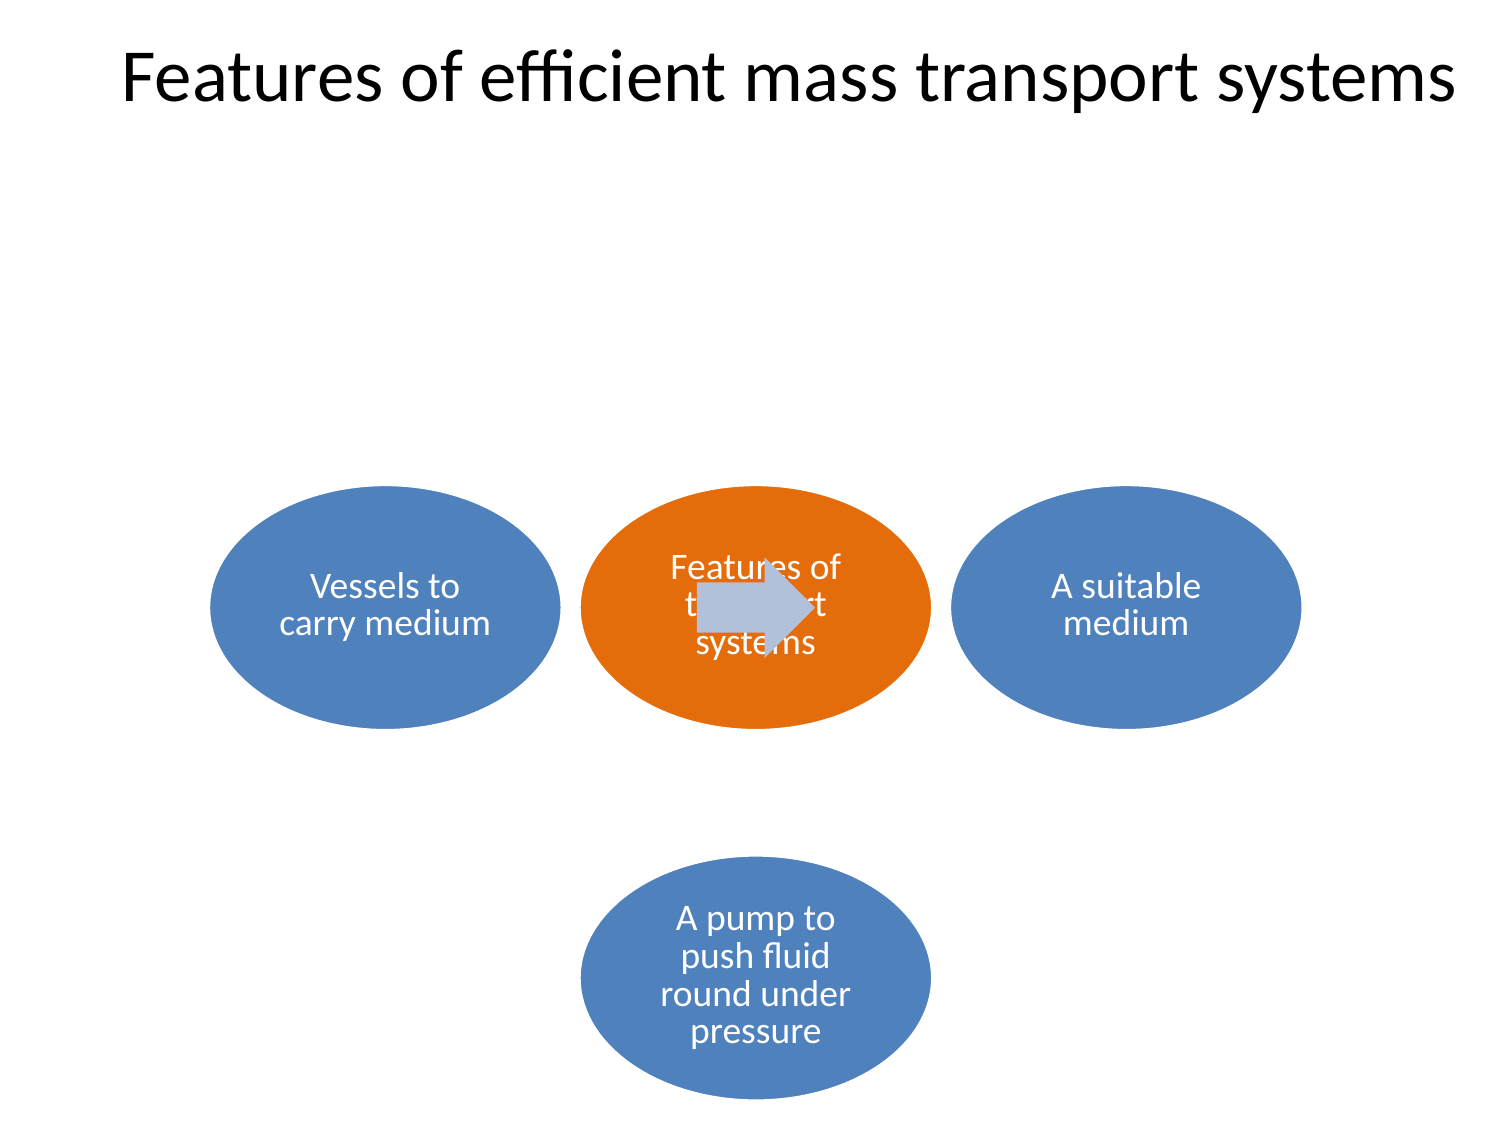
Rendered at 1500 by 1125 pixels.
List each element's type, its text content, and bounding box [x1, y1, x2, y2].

title Features of efficient mass transport systems [0, 19, 1500, 125]
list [46, 113, 1466, 1102]
